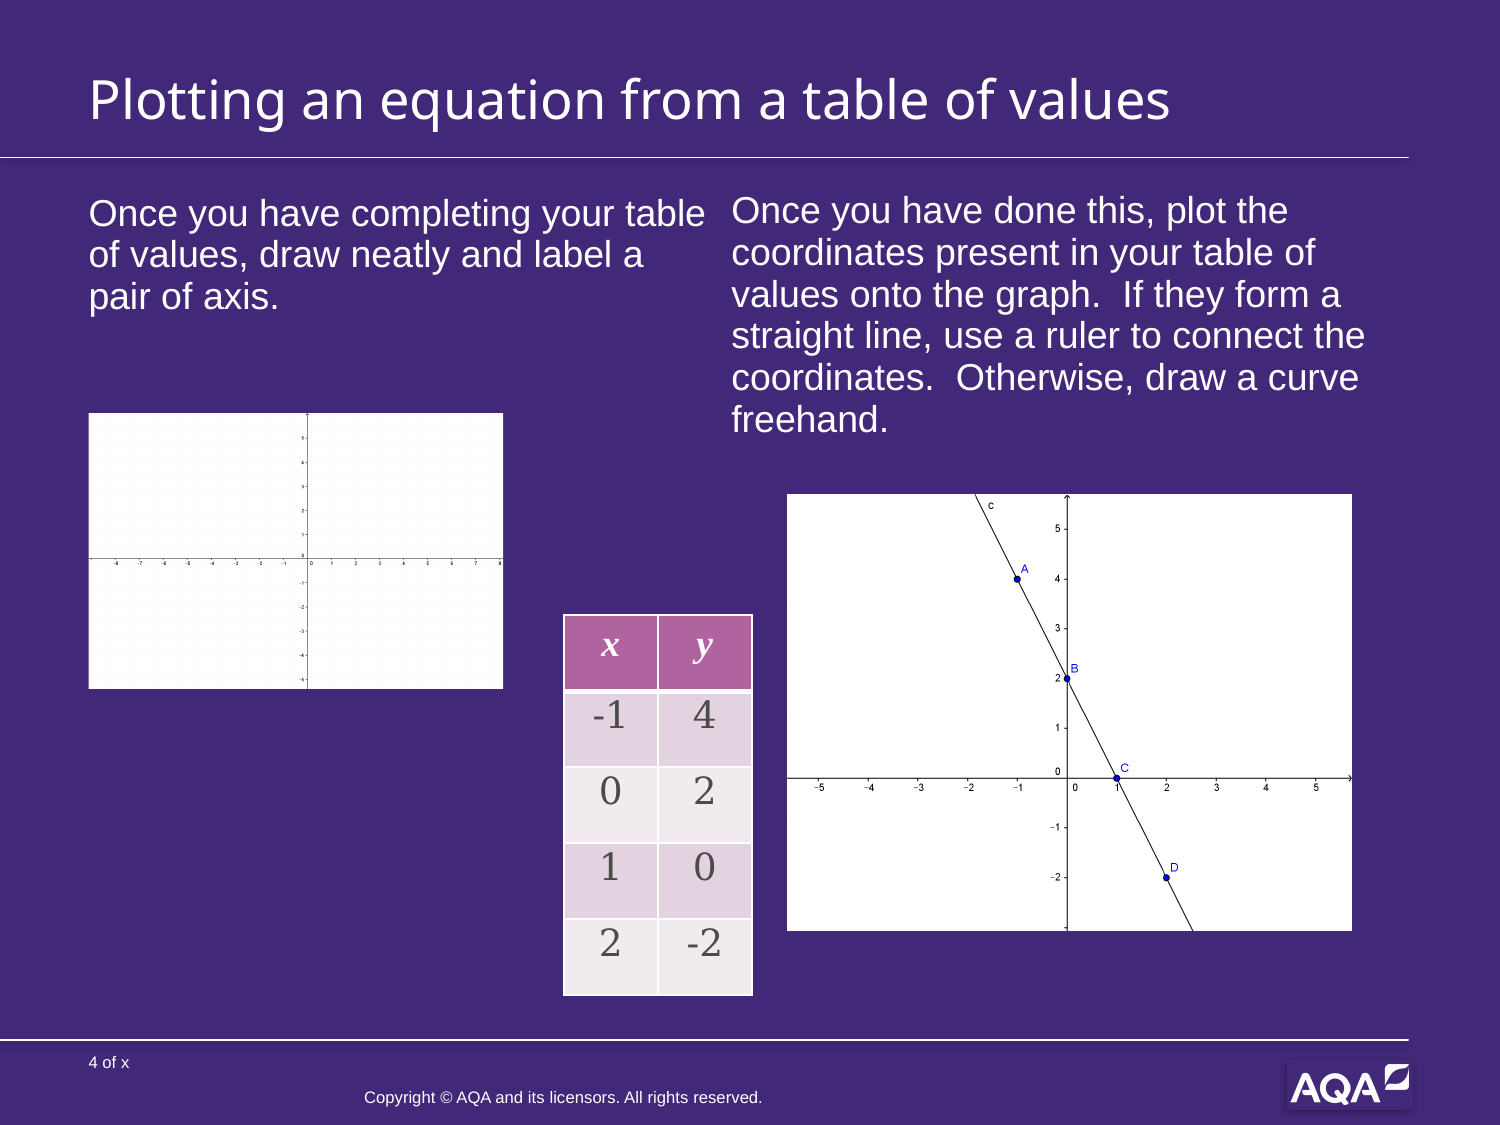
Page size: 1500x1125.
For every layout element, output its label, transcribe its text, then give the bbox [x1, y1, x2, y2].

picture [787, 494, 1352, 931]
table_header y [659, 616, 751, 689]
table_cell 2 [565, 920, 657, 994]
text_box Once you have done this, plot the coordinates present in your table of values onto the graph. If they form a straight line, use a ruler to connect the coordinates. Otherwise, draw a curve freehand. [731, 189, 1409, 913]
footer Copyright © AQA and its licensors. All rights reserved. [324, 1085, 764, 1125]
table_cell -1 [565, 694, 657, 766]
title Plotting an equation from a table of values [88, 72, 1409, 144]
table_cell 1 [565, 844, 657, 918]
table_cell 2 [659, 768, 751, 842]
table_cell 0 [565, 768, 657, 842]
table_cell -2 [659, 920, 751, 994]
table_cell 4 [659, 694, 751, 766]
picture [88, 413, 504, 689]
table_header x [565, 616, 657, 689]
table_cell 0 [659, 844, 751, 918]
picture [1290, 1064, 1409, 1105]
list Once you have completing your table of values, draw neatly and label a pair of axis. [88, 191, 731, 915]
